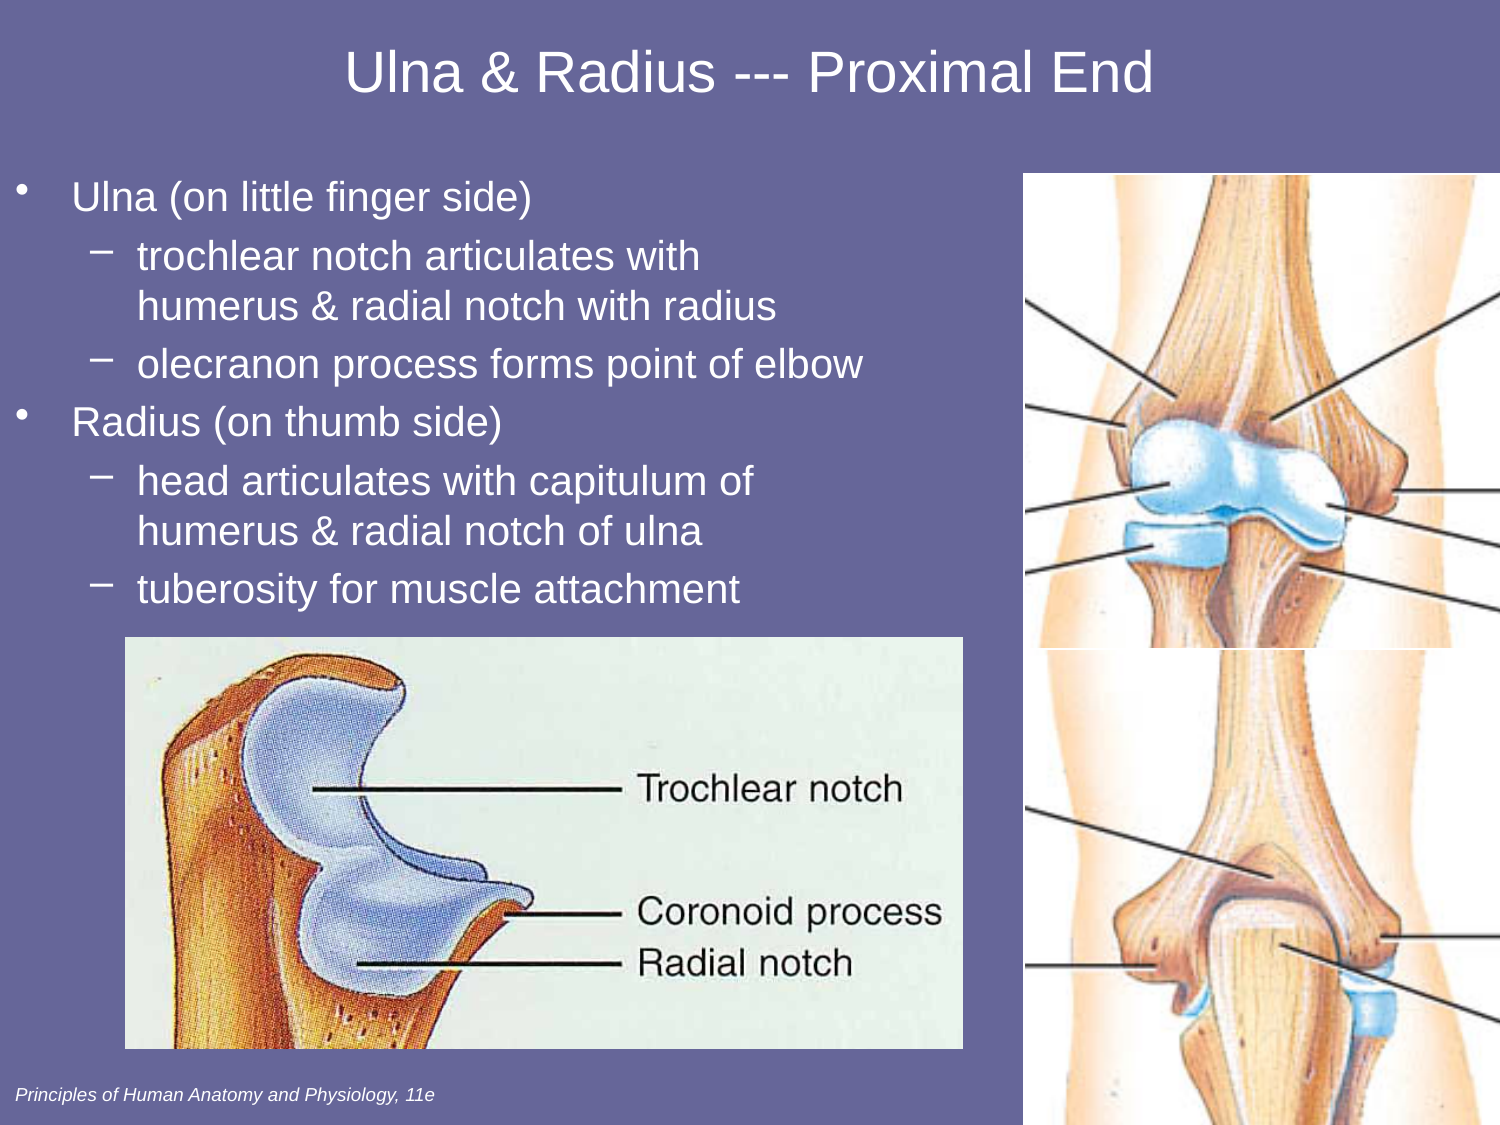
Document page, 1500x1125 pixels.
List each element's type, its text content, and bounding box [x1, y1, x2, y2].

title Ulna & Radius --- Proximal End [112, 0, 1388, 163]
picture [1024, 174, 1500, 1125]
picture [124, 637, 963, 1049]
list Ulna (on little finger side) trochlear notch articulates with humerus & radial notch with radius olecranon process forms point of elbow Radius (on thumb side) head articulates with capitulum of humerus & radial notch of ulna tuberosity for muscle attachment [0, 162, 1176, 1125]
